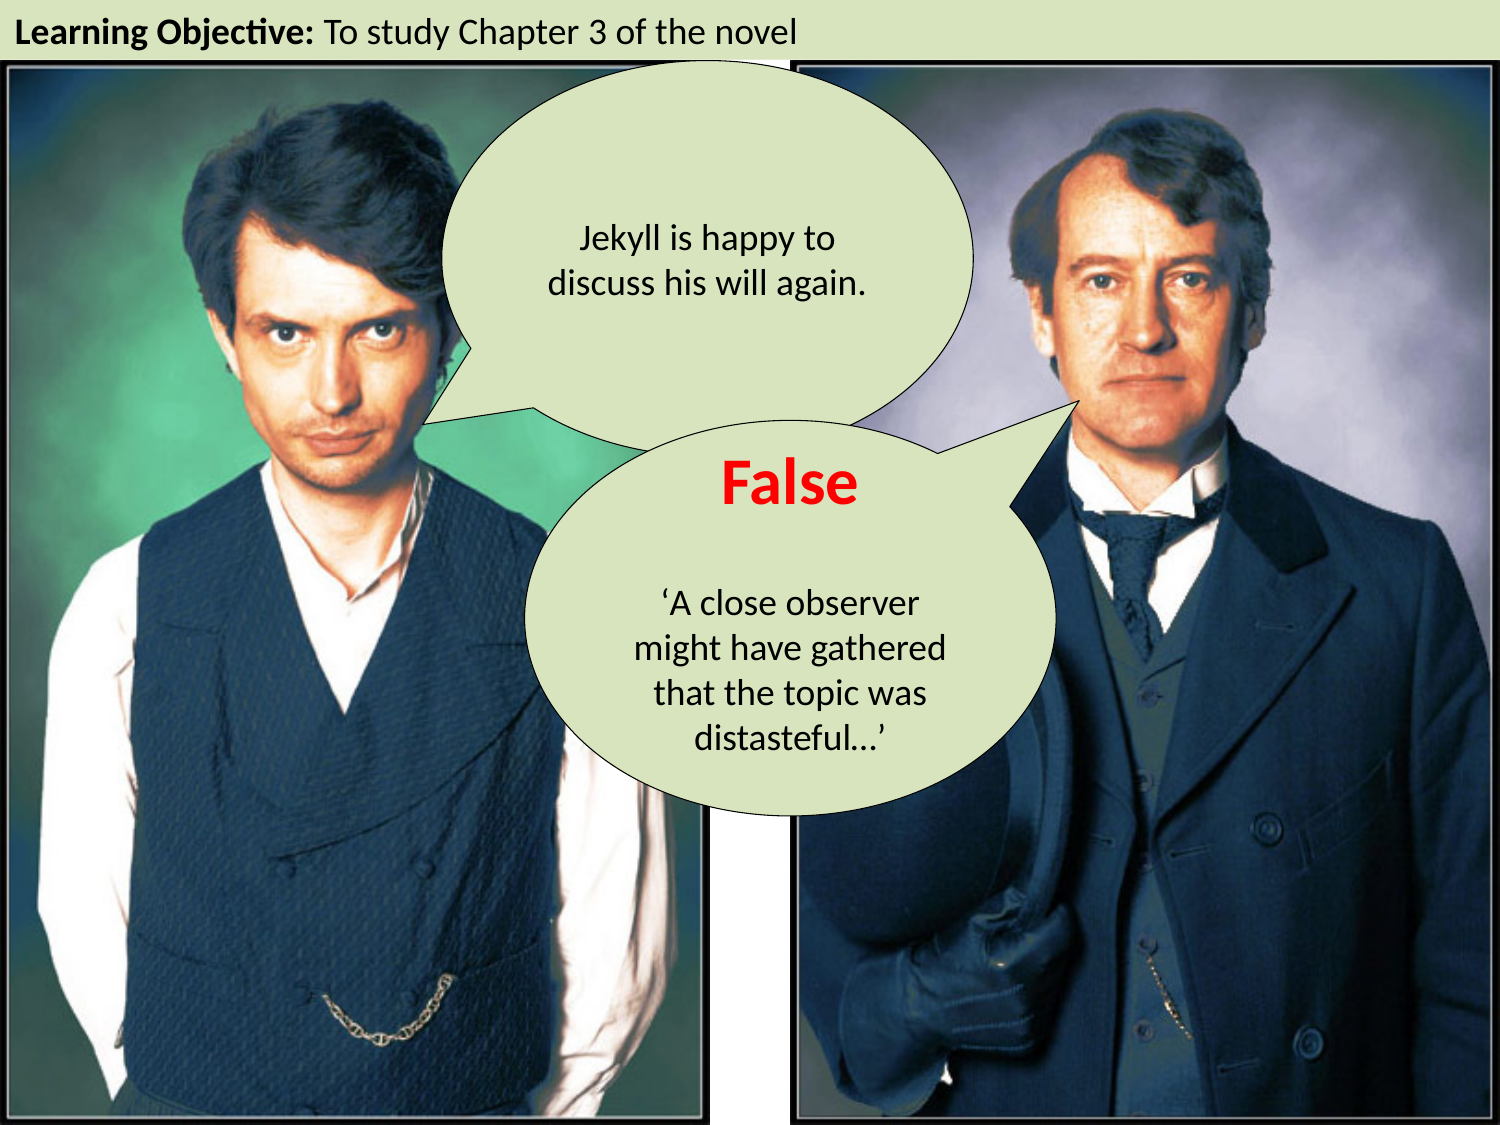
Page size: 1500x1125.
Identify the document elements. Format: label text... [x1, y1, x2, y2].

text_box Jekyll is happy to discuss his will again. [707, 58, 785, 426]
text_box False ‘A close observer might have gathered that the topic was distasteful…’ [713, 418, 785, 819]
picture [0, 60, 710, 1125]
text_box Learning Objective: To study Chapter 3 of the novel [0, 0, 1500, 60]
picture [790, 60, 1500, 1125]
